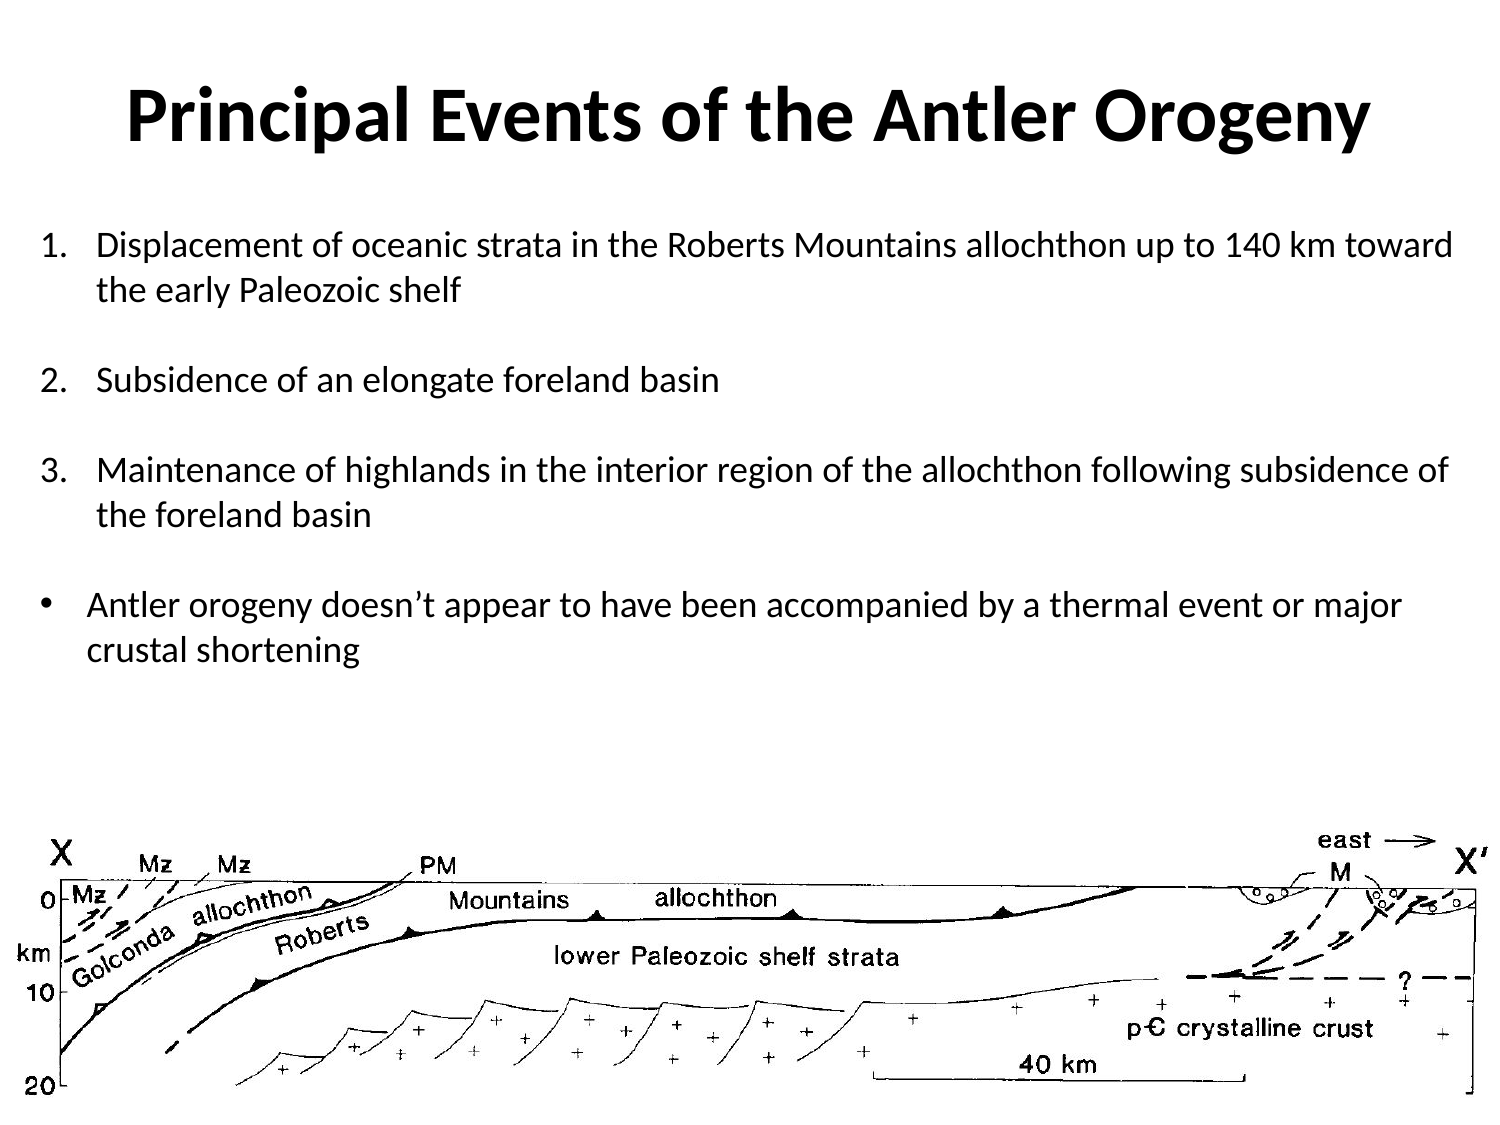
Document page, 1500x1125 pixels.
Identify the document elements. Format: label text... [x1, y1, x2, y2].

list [2, 824, 1500, 1112]
text_box Displacement of oceanic strata in the Roberts Mountains allochthon up to 140 km toward the early Paleozoic shelf Subsidence of an elongate foreland basin Maintenance of highlands in the interior region of the allochthon following subsidence of the foreland basin Antler orogeny doesn’t appear to have been accompanied by a thermal event or major crustal shortening [24, 212, 1488, 723]
title Principal Events of the Antler Orogeny [75, 45, 1425, 175]
